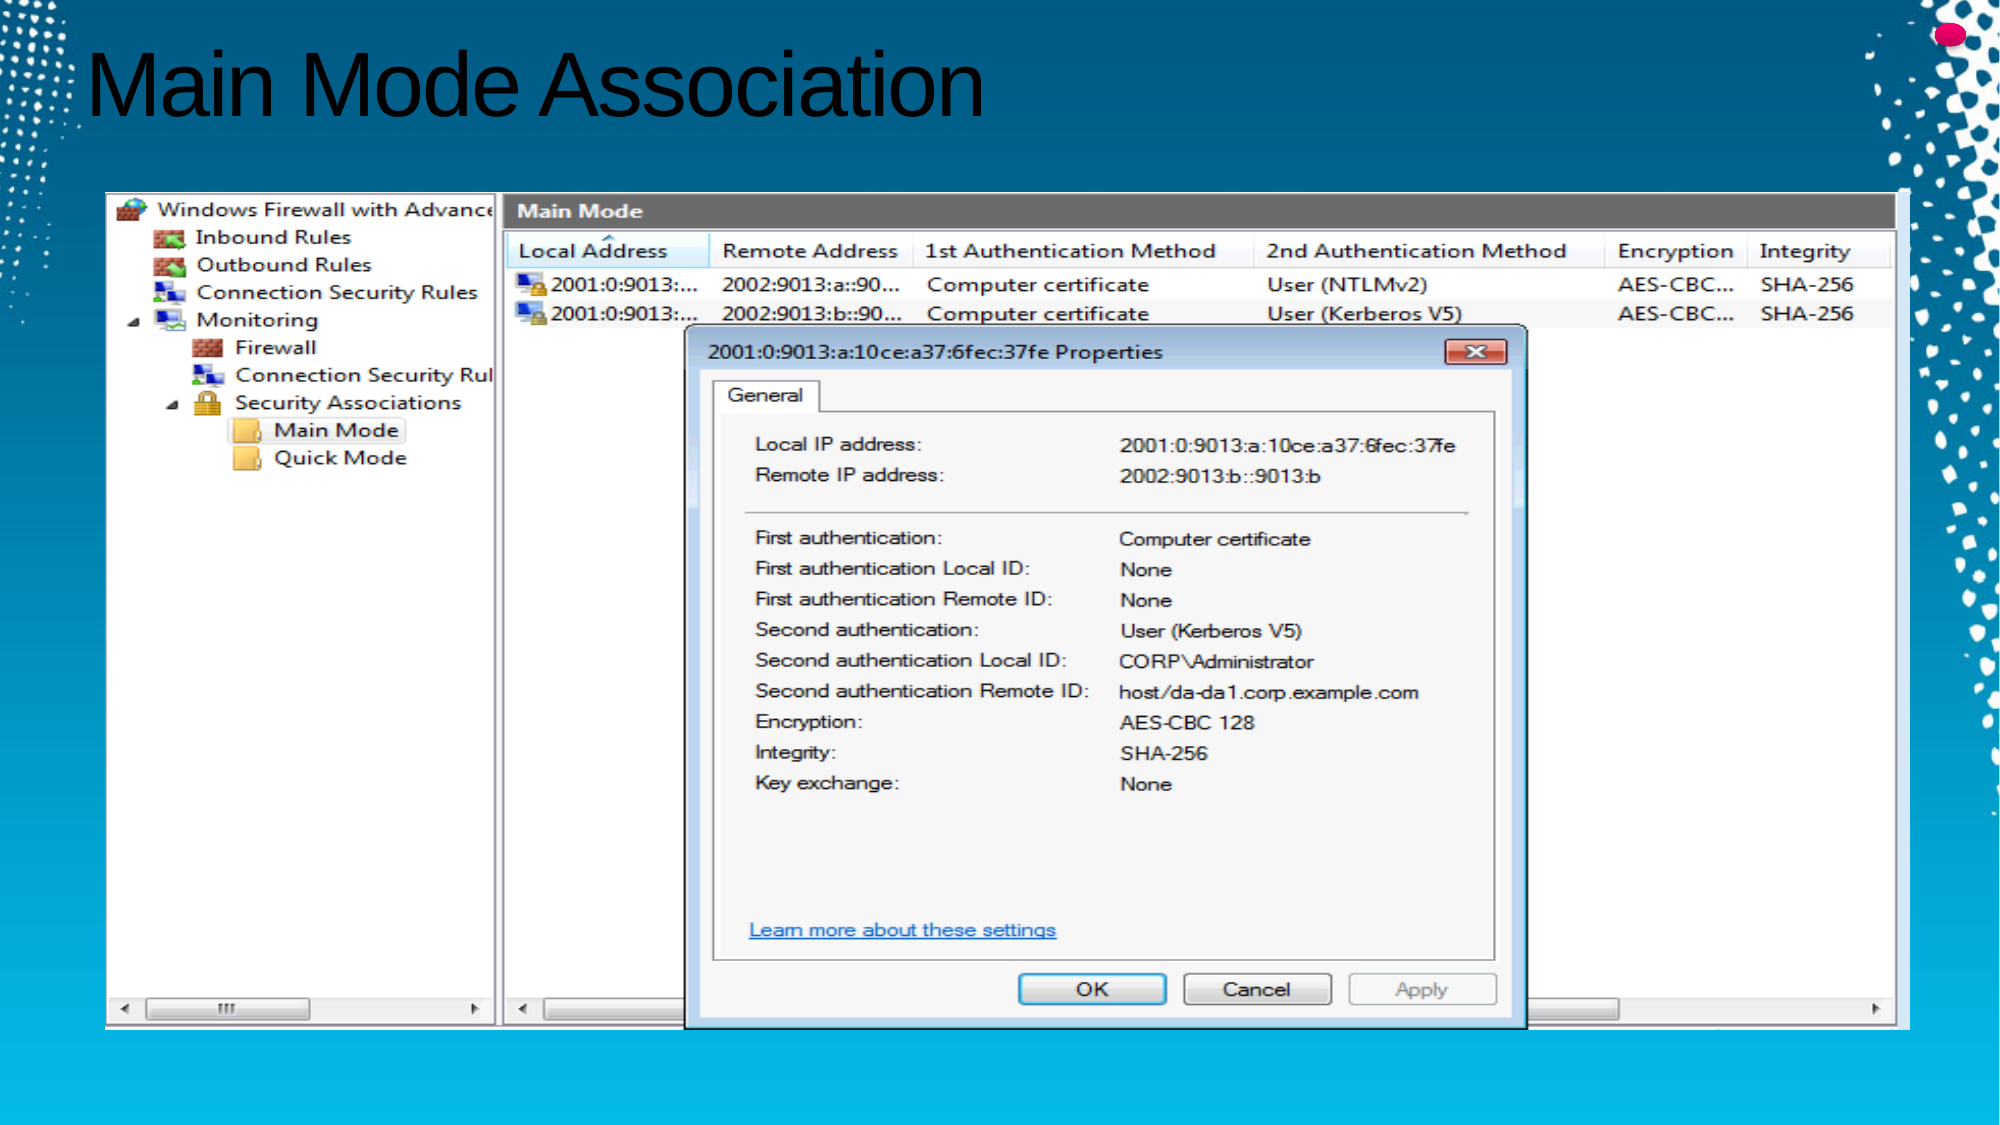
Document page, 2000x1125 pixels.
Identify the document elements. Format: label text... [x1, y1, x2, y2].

picture [58, 32, 66, 41]
picture [45, 16, 55, 24]
picture [56, 47, 64, 55]
picture [1935, 177, 1945, 189]
picture [1968, 481, 1978, 492]
picture [34, 101, 43, 111]
picture [41, 59, 48, 67]
picture [24, 72, 32, 79]
picture [1932, 235, 1943, 241]
picture [1978, 517, 1987, 527]
picture [1929, 27, 1938, 45]
picture [1889, 152, 1901, 166]
picture [1974, 683, 1985, 694]
picture [1935, 431, 1946, 449]
picture [1935, 379, 1948, 391]
picture [1980, 460, 1987, 469]
picture [1993, 321, 2000, 339]
picture [29, 27, 38, 38]
picture [10, 69, 17, 78]
picture [1973, 368, 1982, 380]
picture [33, 116, 40, 124]
picture [42, 31, 53, 39]
picture [1981, 604, 2000, 620]
picture [1946, 525, 1956, 533]
picture [1945, 213, 1955, 220]
picture [16, 143, 21, 151]
picture [1972, 312, 1985, 322]
picture [33, 0, 42, 10]
picture [0, 40, 9, 45]
picture [1922, 200, 1934, 207]
picture [54, 76, 60, 83]
picture [1952, 502, 1967, 516]
picture [0, 155, 5, 163]
picture [13, 41, 25, 49]
picture [1942, 465, 1958, 483]
picture [1930, 291, 1941, 297]
picture [1995, 582, 2000, 595]
picture [1958, 445, 1968, 460]
picture [1960, 392, 1970, 403]
picture [1992, 438, 2000, 448]
picture [43, 42, 49, 53]
picture [1990, 492, 2000, 505]
picture [1957, 187, 1971, 200]
picture [6, 97, 12, 105]
picture [47, 0, 57, 10]
picture [1963, 278, 1976, 291]
picture [1925, 141, 1935, 155]
picture [17, 129, 23, 136]
picture [1925, 87, 1941, 99]
picture [1920, 257, 1932, 264]
picture [1942, 269, 1953, 276]
picture [1988, 691, 2000, 709]
picture [1948, 413, 1958, 424]
picture [1982, 714, 1993, 729]
picture [9, 84, 15, 91]
picture [31, 131, 37, 138]
picture [1988, 547, 2000, 561]
picture [1955, 557, 1965, 573]
picture [1970, 426, 1980, 436]
picture [1991, 747, 2000, 765]
picture [18, 0, 29, 6]
picture [1914, 308, 1929, 326]
picture [1926, 344, 1939, 358]
picture [1919, 367, 1930, 378]
picture [1963, 335, 1972, 344]
picture [106, 188, 1920, 1029]
picture [55, 62, 62, 69]
picture [1950, 359, 1960, 366]
picture [1969, 625, 1985, 642]
picture [30, 14, 40, 23]
picture [26, 57, 34, 68]
picture [1963, 589, 1976, 607]
picture [1953, 301, 1962, 312]
picture [38, 74, 47, 80]
picture [1915, 109, 1924, 119]
picture [1941, 324, 1952, 332]
picture [0, 24, 9, 33]
picture [16, 22, 23, 34]
picture [1984, 349, 1992, 357]
picture [1979, 657, 1995, 676]
picture [1921, 0, 1934, 8]
picture [1994, 382, 2000, 391]
picture [1946, 155, 1961, 167]
picture [3, 10, 11, 18]
picture [1991, 637, 2000, 652]
title Main Mode Association [85, 37, 1914, 138]
picture [18, 13, 26, 19]
picture [1935, 0, 2000, 306]
picture [1938, 122, 1950, 133]
text_box [1934, 23, 1966, 47]
picture [1963, 535, 1977, 550]
picture [28, 42, 36, 53]
picture [1914, 164, 1923, 177]
picture [1928, 399, 1939, 415]
picture [11, 55, 21, 64]
picture [33, 88, 42, 97]
picture [1972, 570, 1986, 583]
picture [1983, 404, 1992, 414]
picture [1955, 246, 1965, 256]
